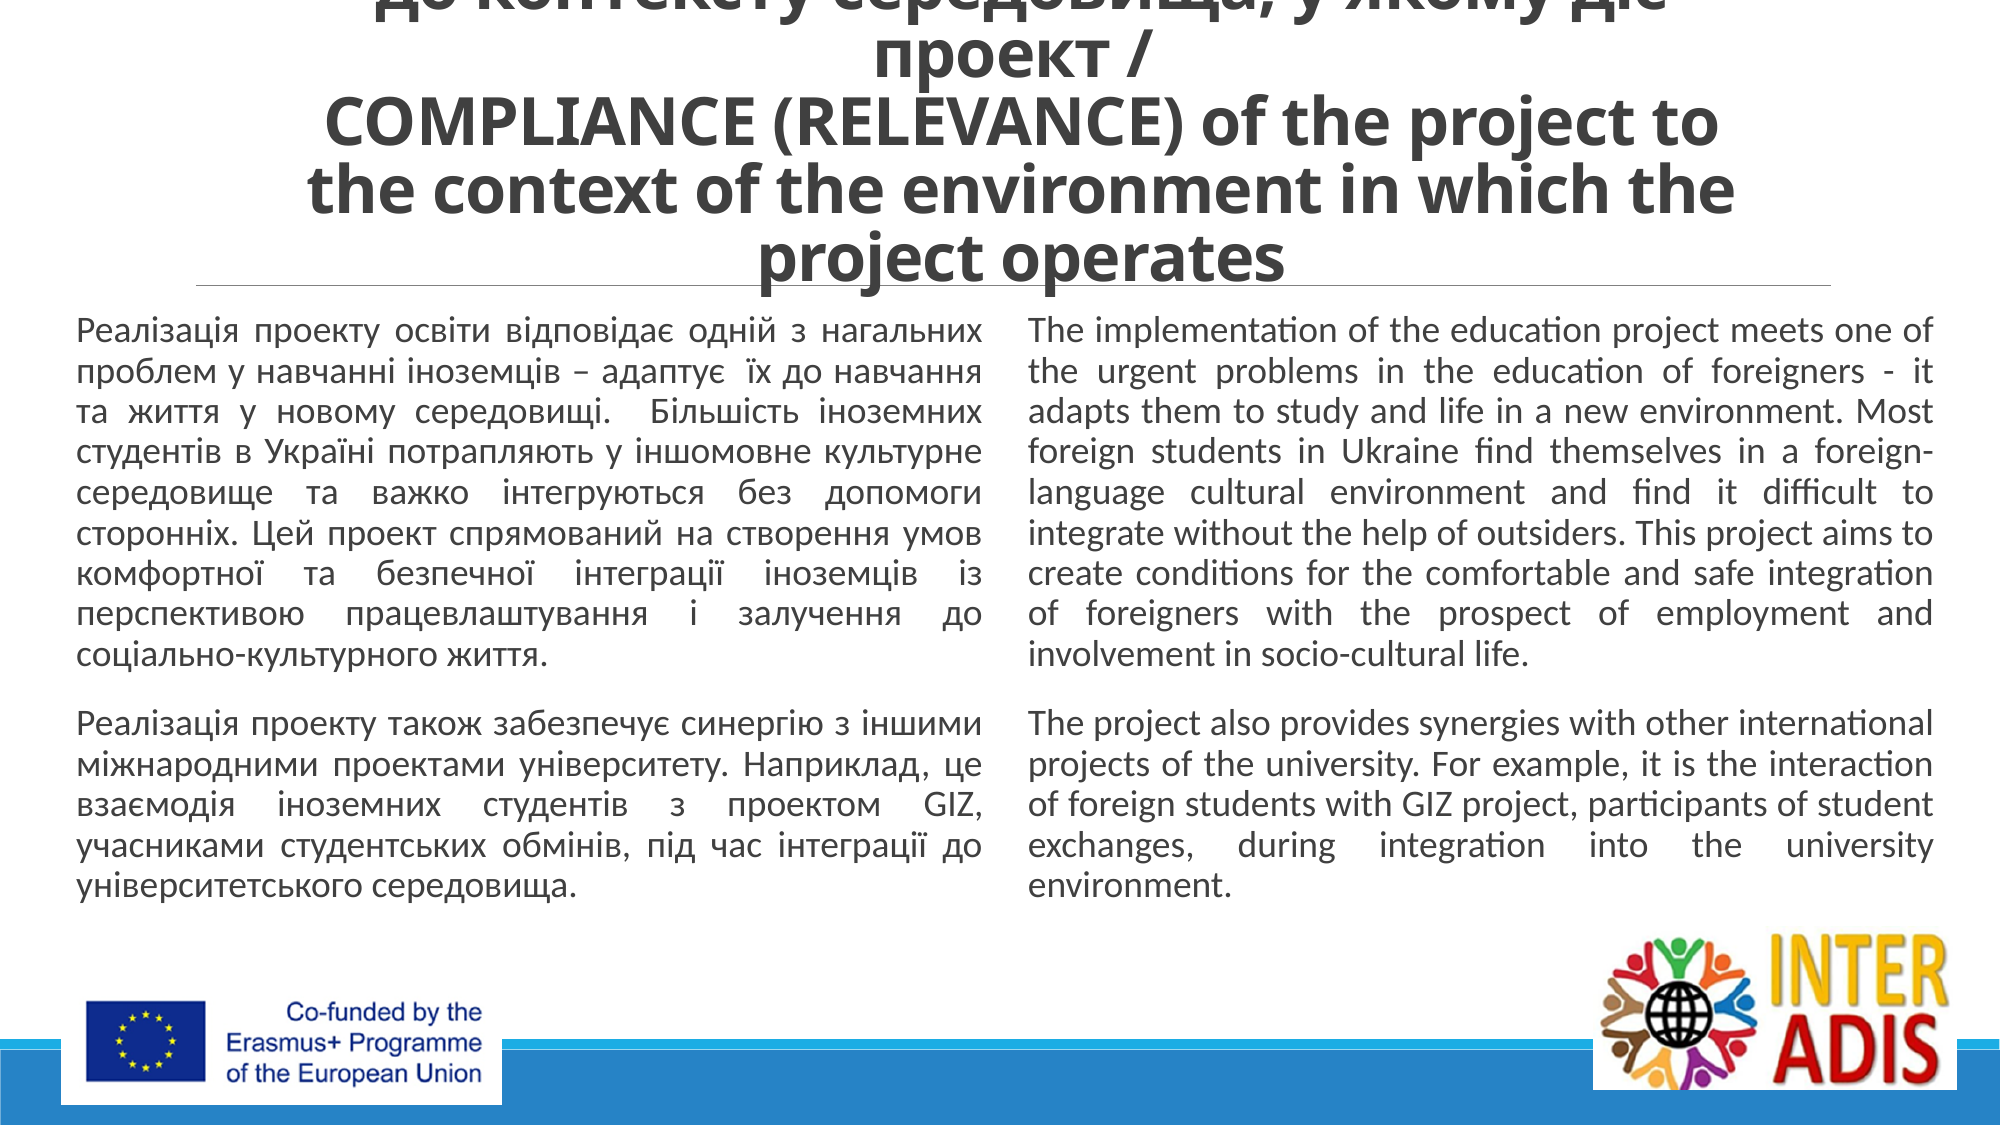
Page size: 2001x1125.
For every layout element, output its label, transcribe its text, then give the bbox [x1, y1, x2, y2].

picture [60, 978, 502, 1105]
picture [1592, 926, 1957, 1091]
title ВІДПОВІДНІСТЬ(РЕЛЕВАНТНІСТЬ) проекту до контексту середовища, у якому діє проект / COMPLIANCE (RELEVANCE) of the project to the context of the environment in which the project operates [283, 64, 1760, 302]
list Реалізація проекту освіти відповідає одній з нагальних проблем у навчанні іноземців – адаптує їх до навчання та життя у новому середовищі. Більшість іноземних студентів в Україні потрапляють у іншомовне культурне середовище та важко інтегруються без допомоги сторонніх. Цей проект спрямований на створення умов комфортної та безпечної інтеграції іноземців із перспективою працевлаштування і залучення до соціально-культурного життя. Реалізація проекту також забезпечує синергію з іншими міжнародними проектами університету. Наприклад, це взаємодія іноземних студентів з проектом GIZ, учасниками студентських обмінів, під час інтеграції до університетського середовища. The implementation of the education project meets one of the urgent problems in the education of foreigners - it adapts them to study and life in a new environment. Most foreign students in Ukraine find themselves in a foreign-language cultural environment and find it difficult to integrate without the help of outsiders. This project aims to create conditions for the comfortable and safe integration of foreigners with the prospect of employment and involvement in socio-cultural life. The project also provides synergies with other international projects of the university. For example, it is the interaction of foreign students with GIZ project, participants of student exchanges, during integration into the university environment. [61, 302, 1936, 963]
